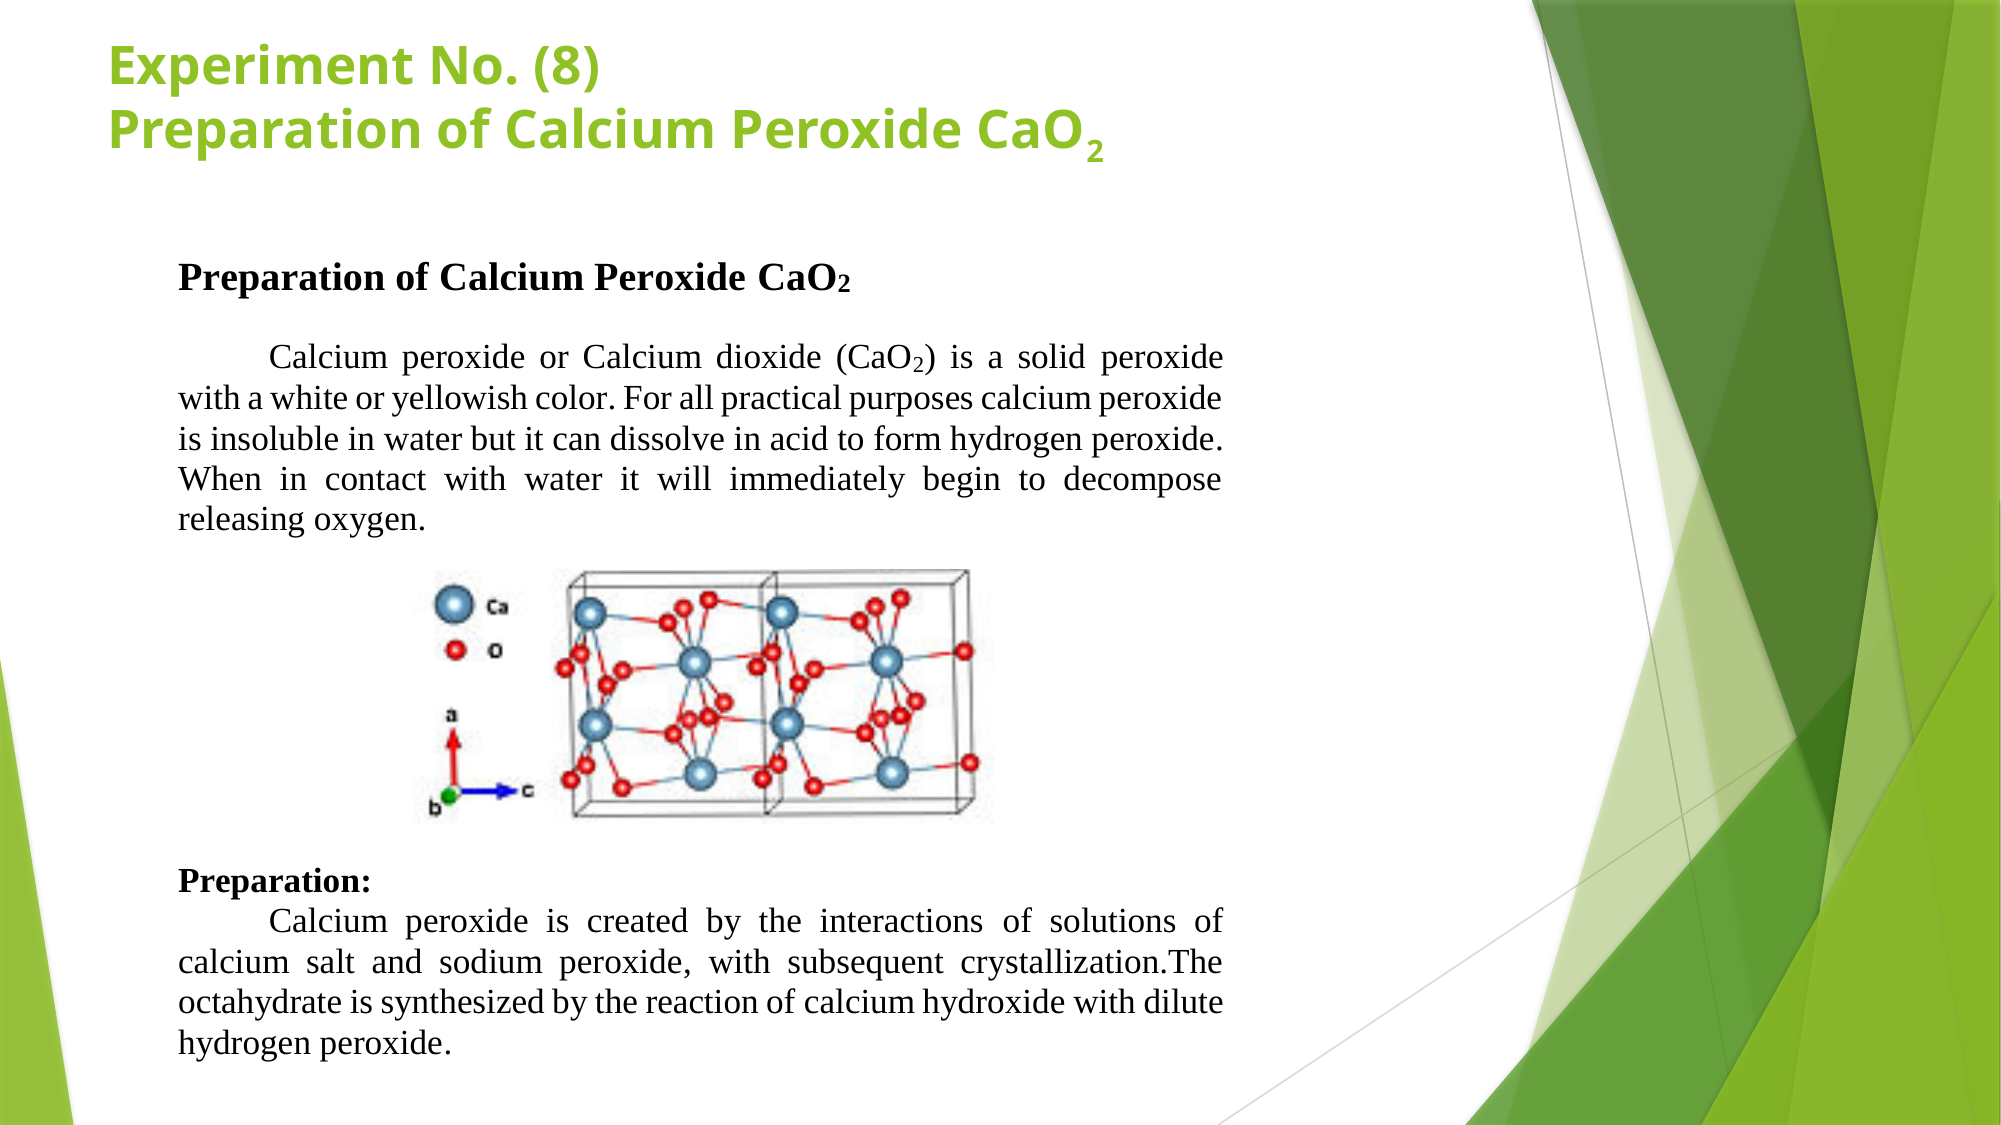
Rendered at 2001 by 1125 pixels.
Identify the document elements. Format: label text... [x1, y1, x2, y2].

title Experiment No. (8) Preparation of Calcium Peroxide CaO2 [92, 24, 1503, 241]
picture [177, 222, 1225, 1064]
